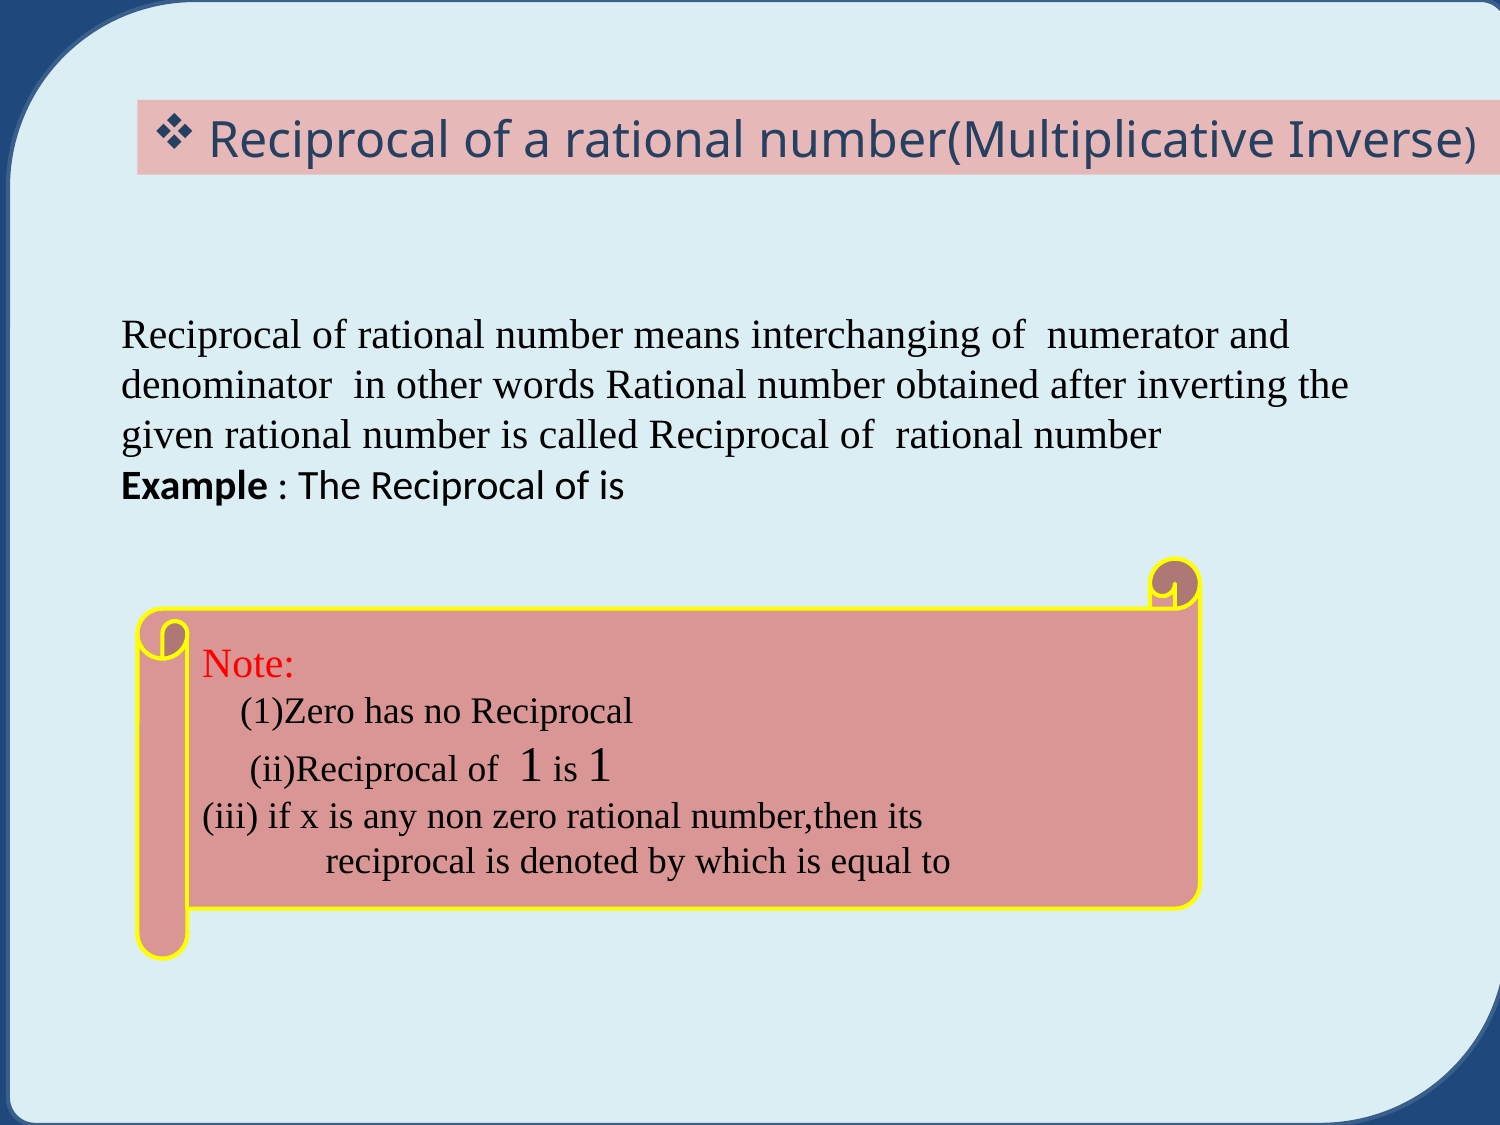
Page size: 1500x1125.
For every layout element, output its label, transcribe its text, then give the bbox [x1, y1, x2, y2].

text_box [149, 437, 600, 498]
text_box [781, 437, 1225, 498]
text_box [5, 0, 1500, 1125]
text_box Reciprocal of a rational number(Multiplicative Inverse) [137, 99, 1500, 175]
